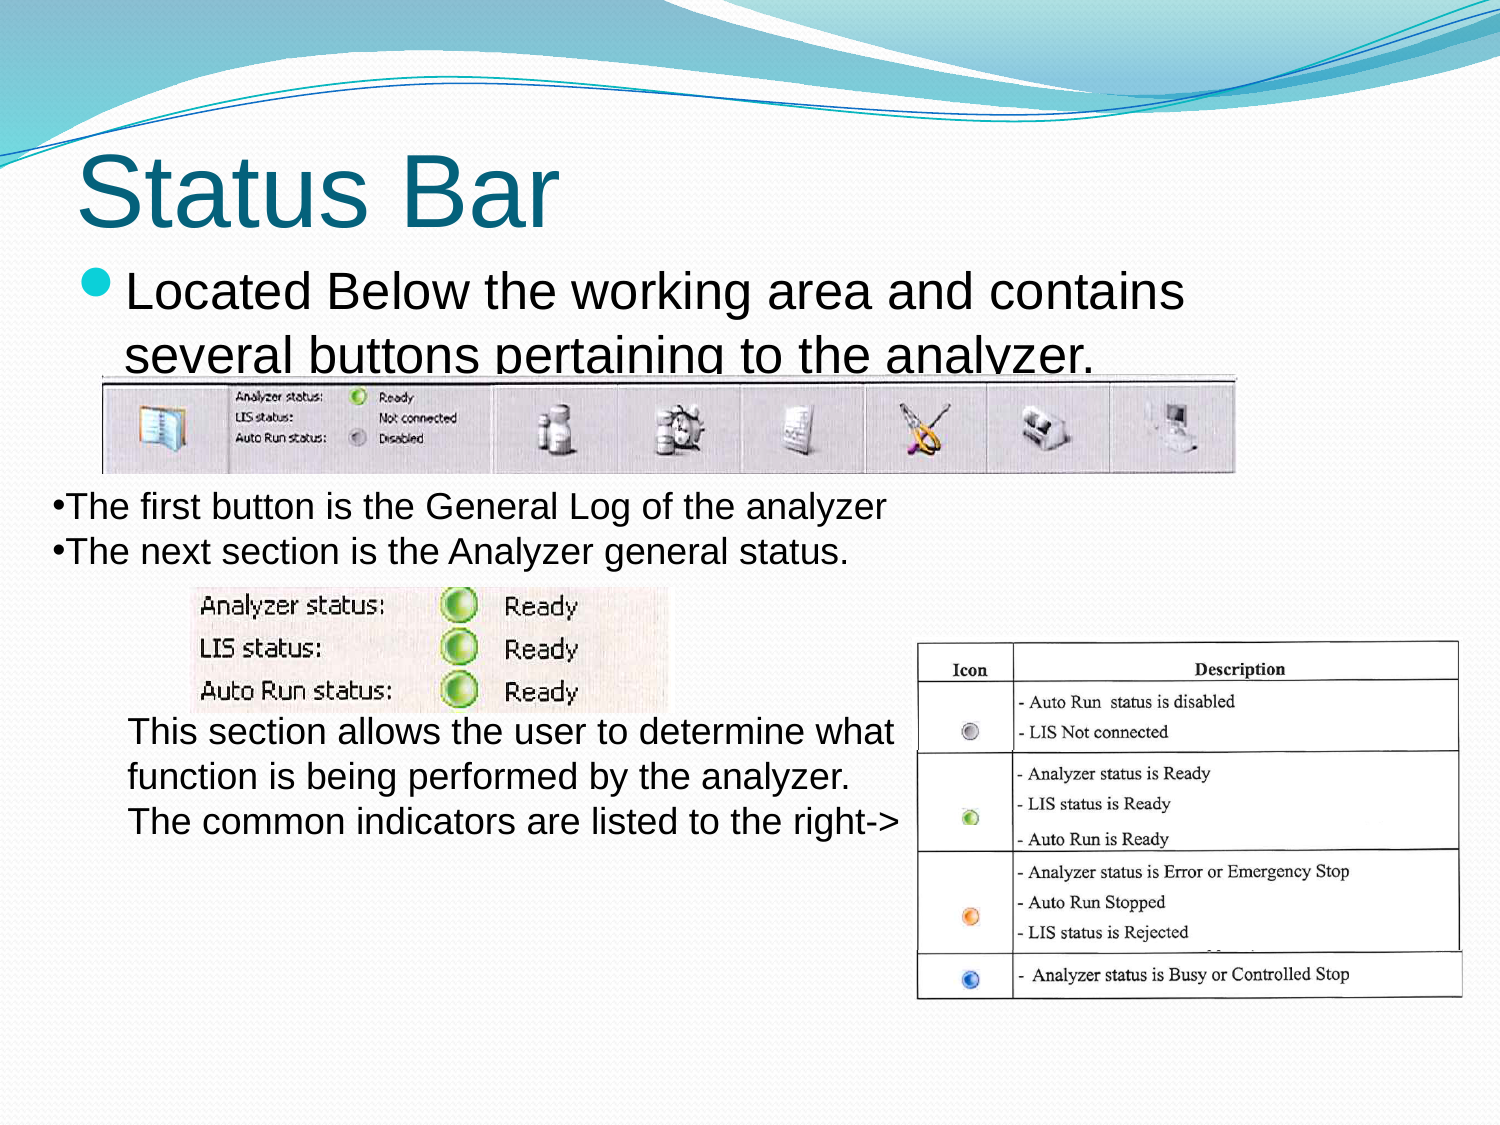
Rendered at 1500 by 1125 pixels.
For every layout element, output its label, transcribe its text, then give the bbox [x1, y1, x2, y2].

picture [912, 637, 1463, 951]
list Located Below the working area and contains several buttons pertaining to the analyzer. [62, 249, 1225, 463]
text_box The first button is the General Log of the analyzer The next section is the Analyzer general status. This section allows the user to determine what function is being performed by the analyzer. The common indicators are listed to the right-> [37, 474, 975, 850]
picture [912, 959, 1463, 1001]
title Status Bar [75, 115, 1425, 303]
picture [99, 374, 1238, 474]
picture [187, 587, 676, 713]
